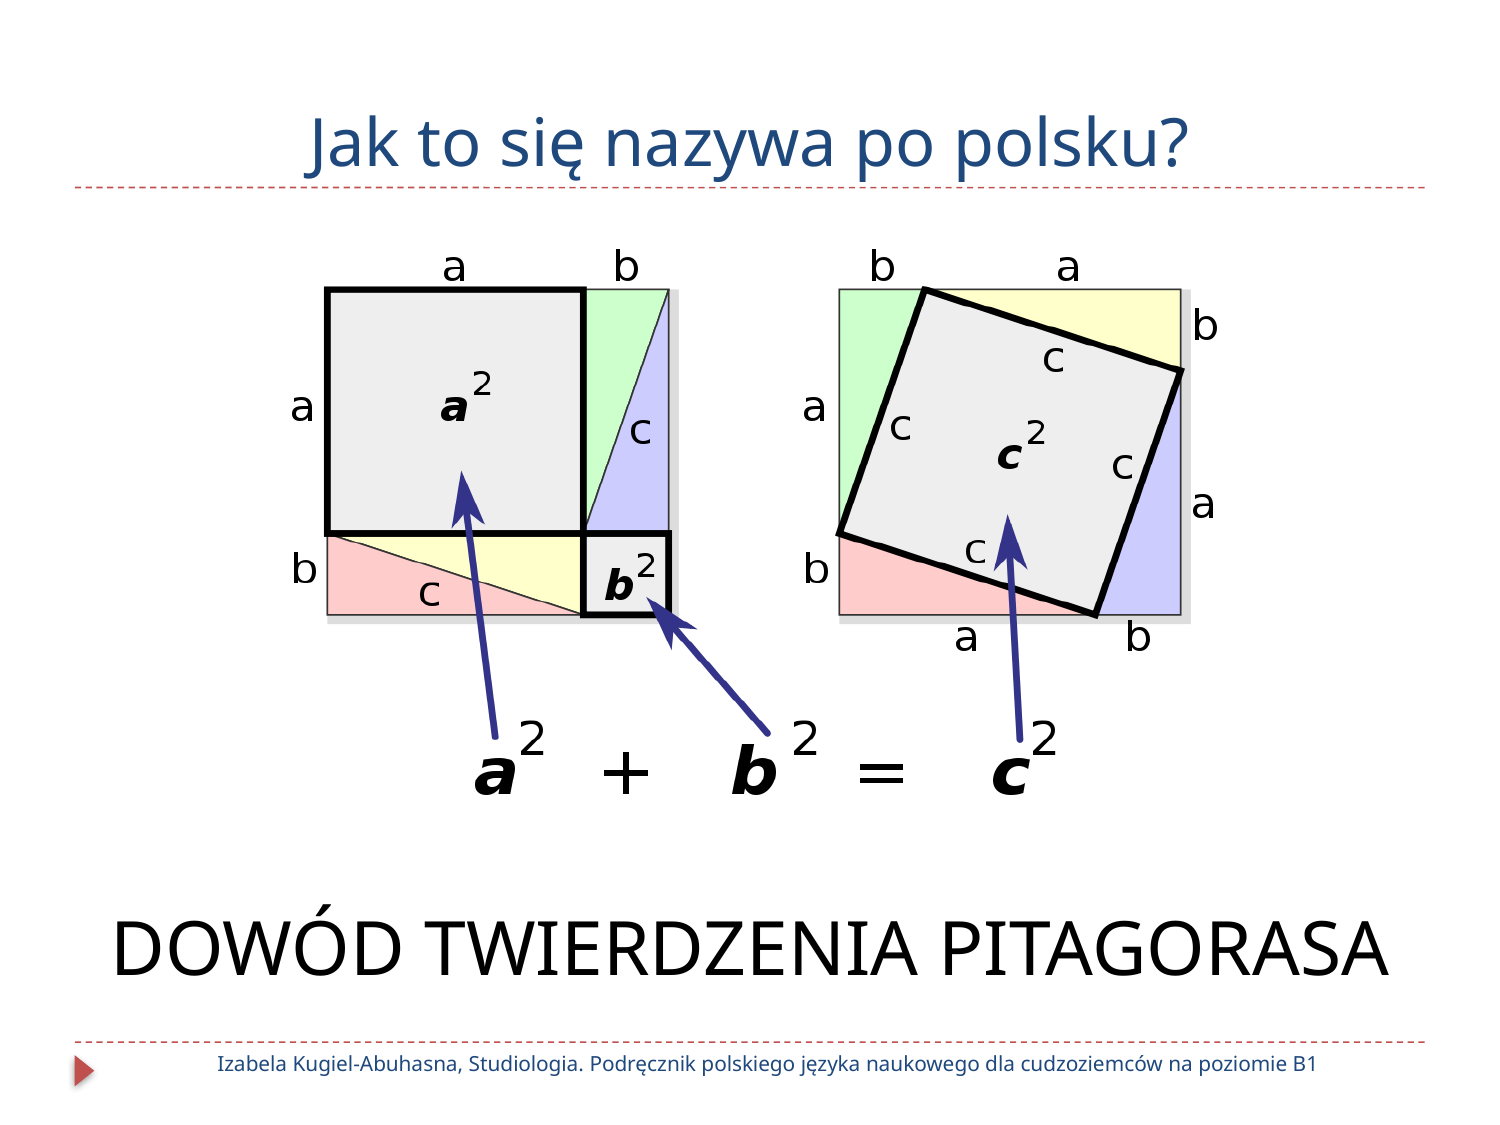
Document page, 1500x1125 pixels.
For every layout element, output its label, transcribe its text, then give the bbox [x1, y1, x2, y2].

title Jak to się nazywa po polsku? [75, 24, 1425, 188]
footer Izabela Kugiel-Abuhasna, Studiologia. Podręcznik polskiego języka naukowego dla cudzoziemców na poziomie B1 [147, 1042, 1388, 1103]
picture [241, 207, 1266, 858]
text_box DOWÓD TWIERDZENIA PITAGORASA [64, 892, 1436, 998]
